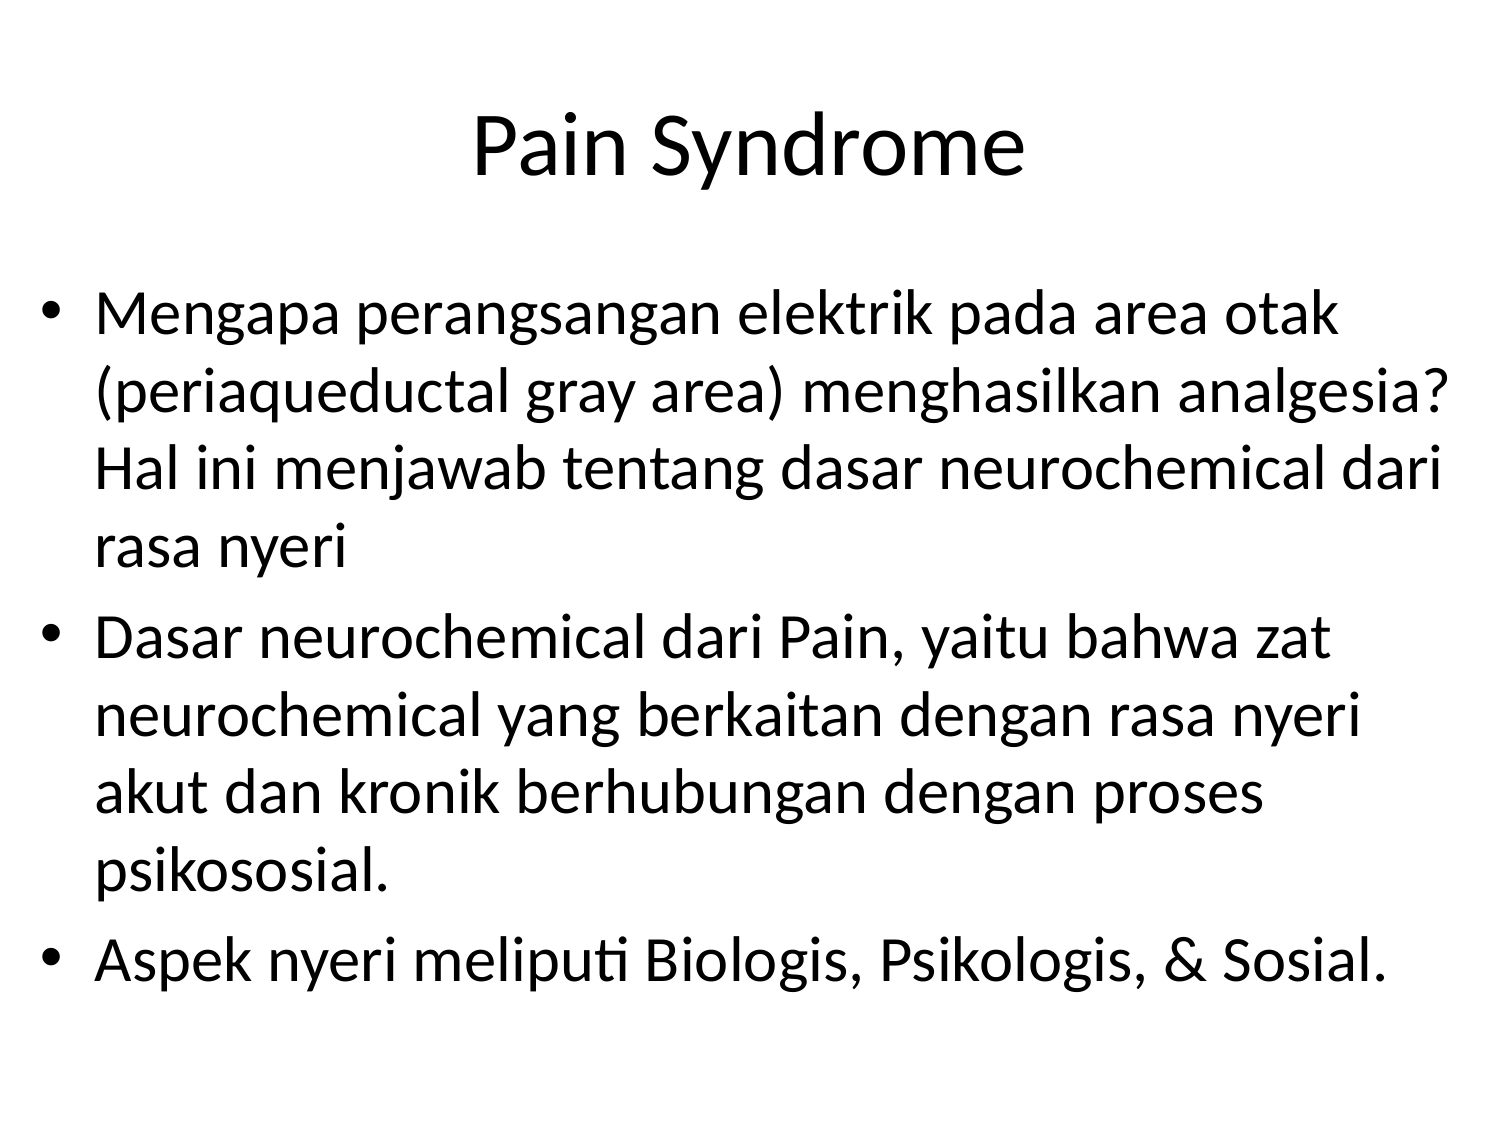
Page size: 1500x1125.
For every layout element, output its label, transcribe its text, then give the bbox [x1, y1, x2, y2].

title Pain Syndrome [75, 45, 1425, 233]
list Mengapa perangsangan elektrik pada area otak (periaqueductal gray area) menghasilkan analgesia? Hal ini menjawab tentang dasar neurochemical dari rasa nyeri Dasar neurochemical dari Pain, yaitu bahwa zat neurochemical yang berkaitan dengan rasa nyeri akut dan kronik berhubungan dengan proses psikososial. Aspek nyeri meliputi Biologis, Psikologis, & Sosial. [24, 262, 1475, 1005]
